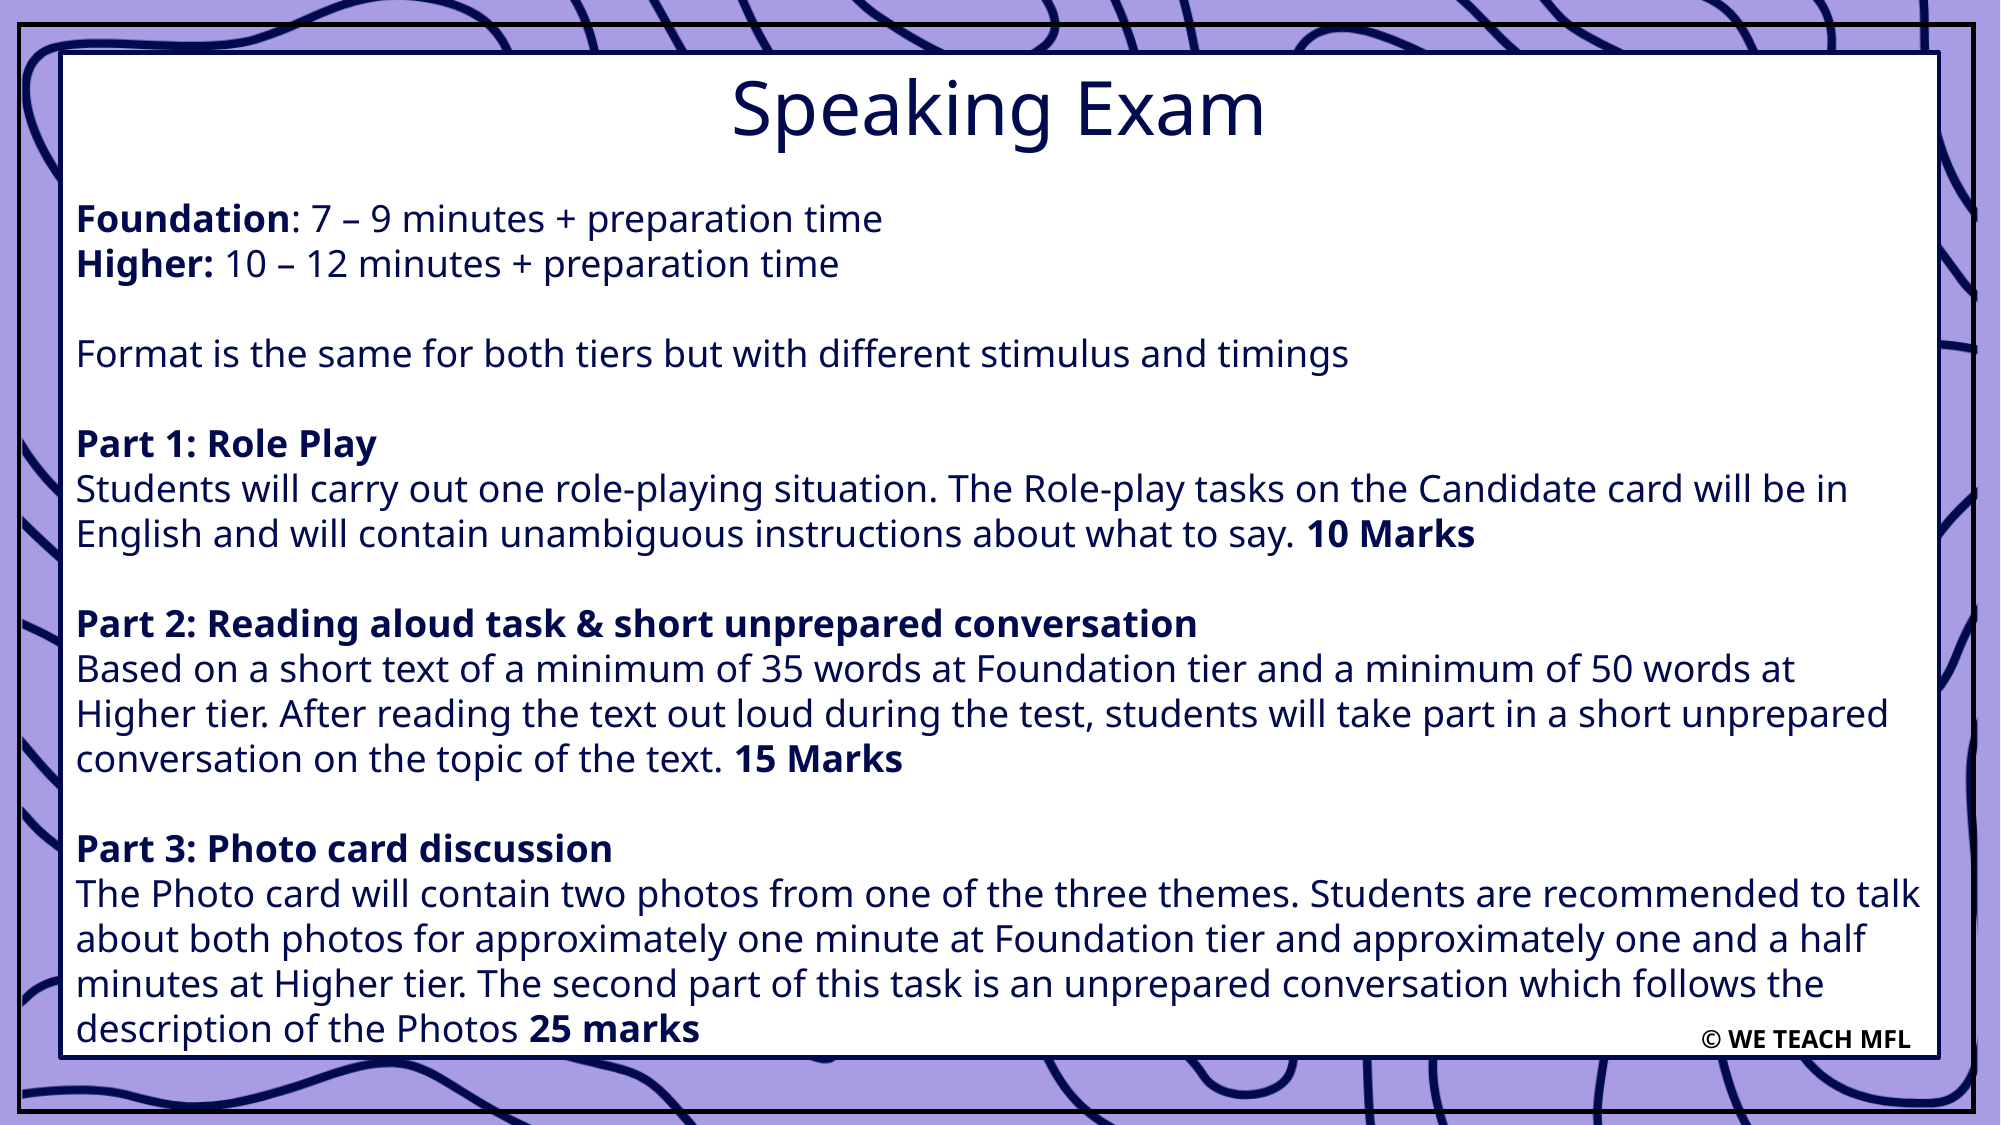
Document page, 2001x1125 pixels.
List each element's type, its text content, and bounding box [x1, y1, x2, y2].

text_box [18, 23, 1975, 1113]
text_box © WE TEACH MFL [1682, 1014, 1929, 1064]
picture [0, 0, 2001, 1125]
